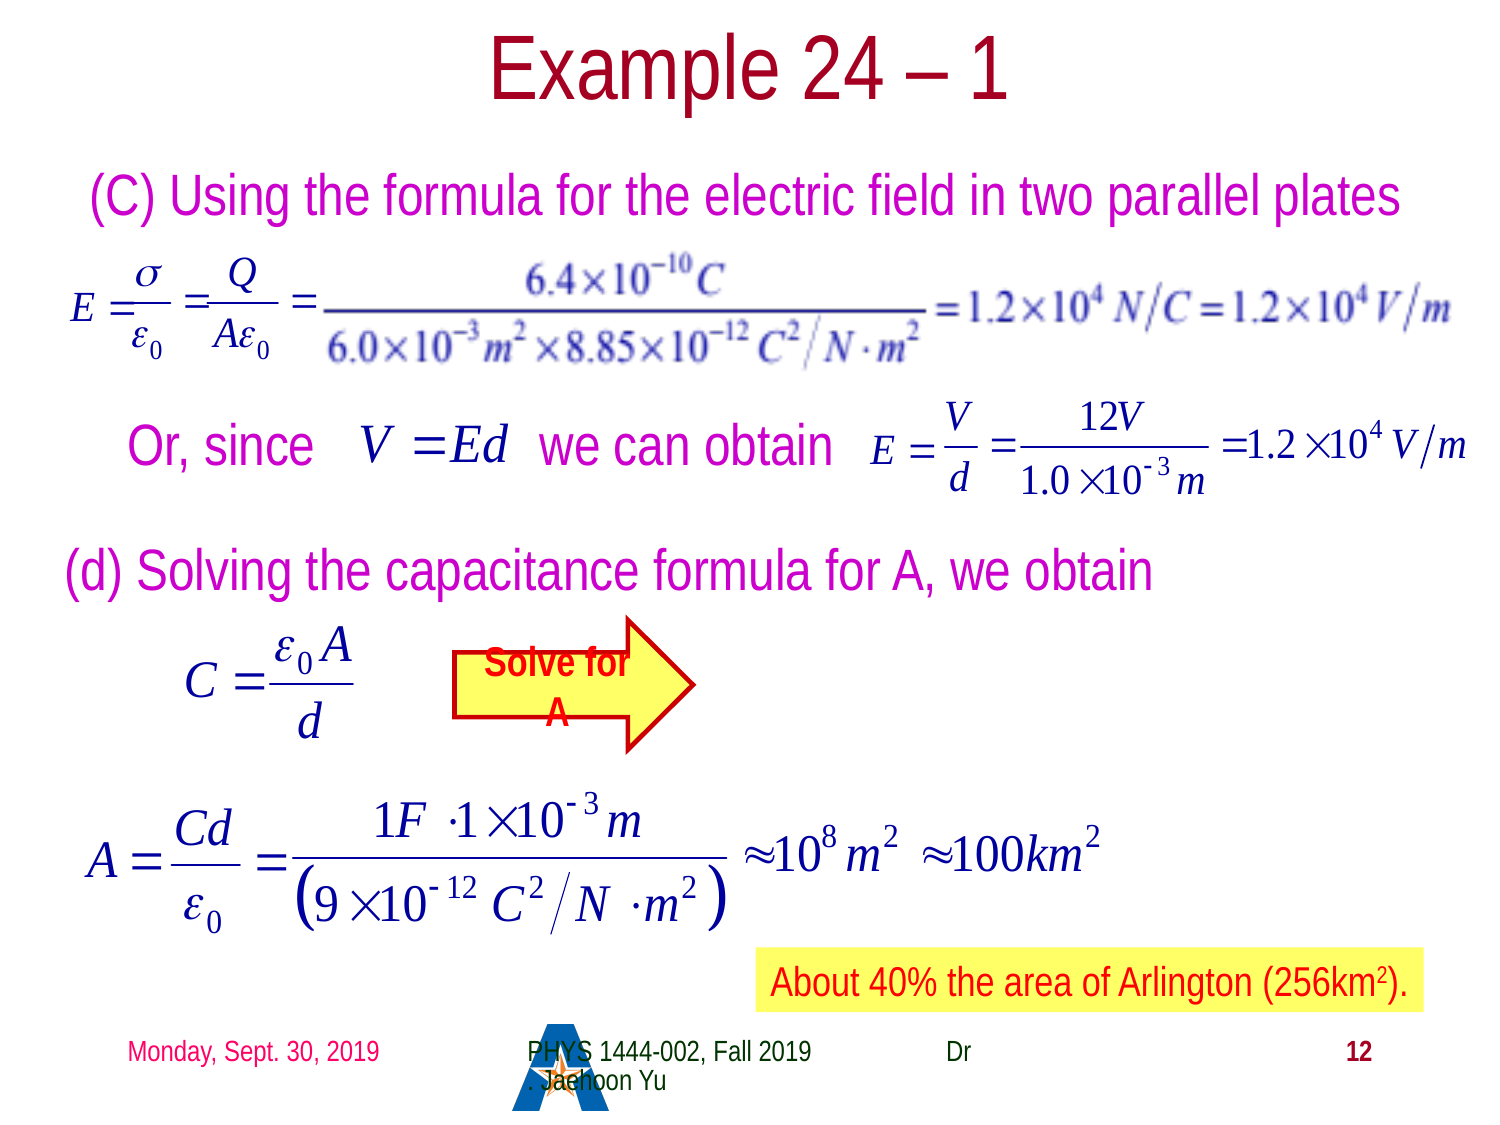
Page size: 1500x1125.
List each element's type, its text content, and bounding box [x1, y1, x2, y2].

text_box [62, 282, 114, 330]
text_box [74, 829, 157, 888]
slide_number 12 [1074, 1024, 1388, 1101]
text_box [354, 412, 526, 479]
text_box (C) Using the formula for the electric field in two parallel plates [75, 149, 1450, 235]
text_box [937, 387, 1011, 502]
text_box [283, 775, 1113, 963]
picture [512, 1101, 609, 1111]
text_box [120, 243, 198, 370]
text_box About 40% the area of Arlington (256km2). [755, 947, 1424, 1013]
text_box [162, 791, 278, 946]
text_box Solve for A [454, 620, 694, 750]
footer PHYS 1444-002, Fall 2019 Dr. Jaehoon Yu [512, 1024, 988, 1101]
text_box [176, 610, 363, 751]
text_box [319, 237, 1458, 375]
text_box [862, 424, 932, 473]
text_box Or, since [112, 399, 338, 555]
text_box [199, 243, 314, 370]
text_box (d) Solving the capacitance formula for A, we obtain [50, 525, 1425, 610]
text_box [1013, 387, 1476, 506]
text_box we can obtain [525, 399, 863, 555]
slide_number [112, 1024, 426, 1101]
title Example 24 – 1 [37, 0, 1463, 126]
